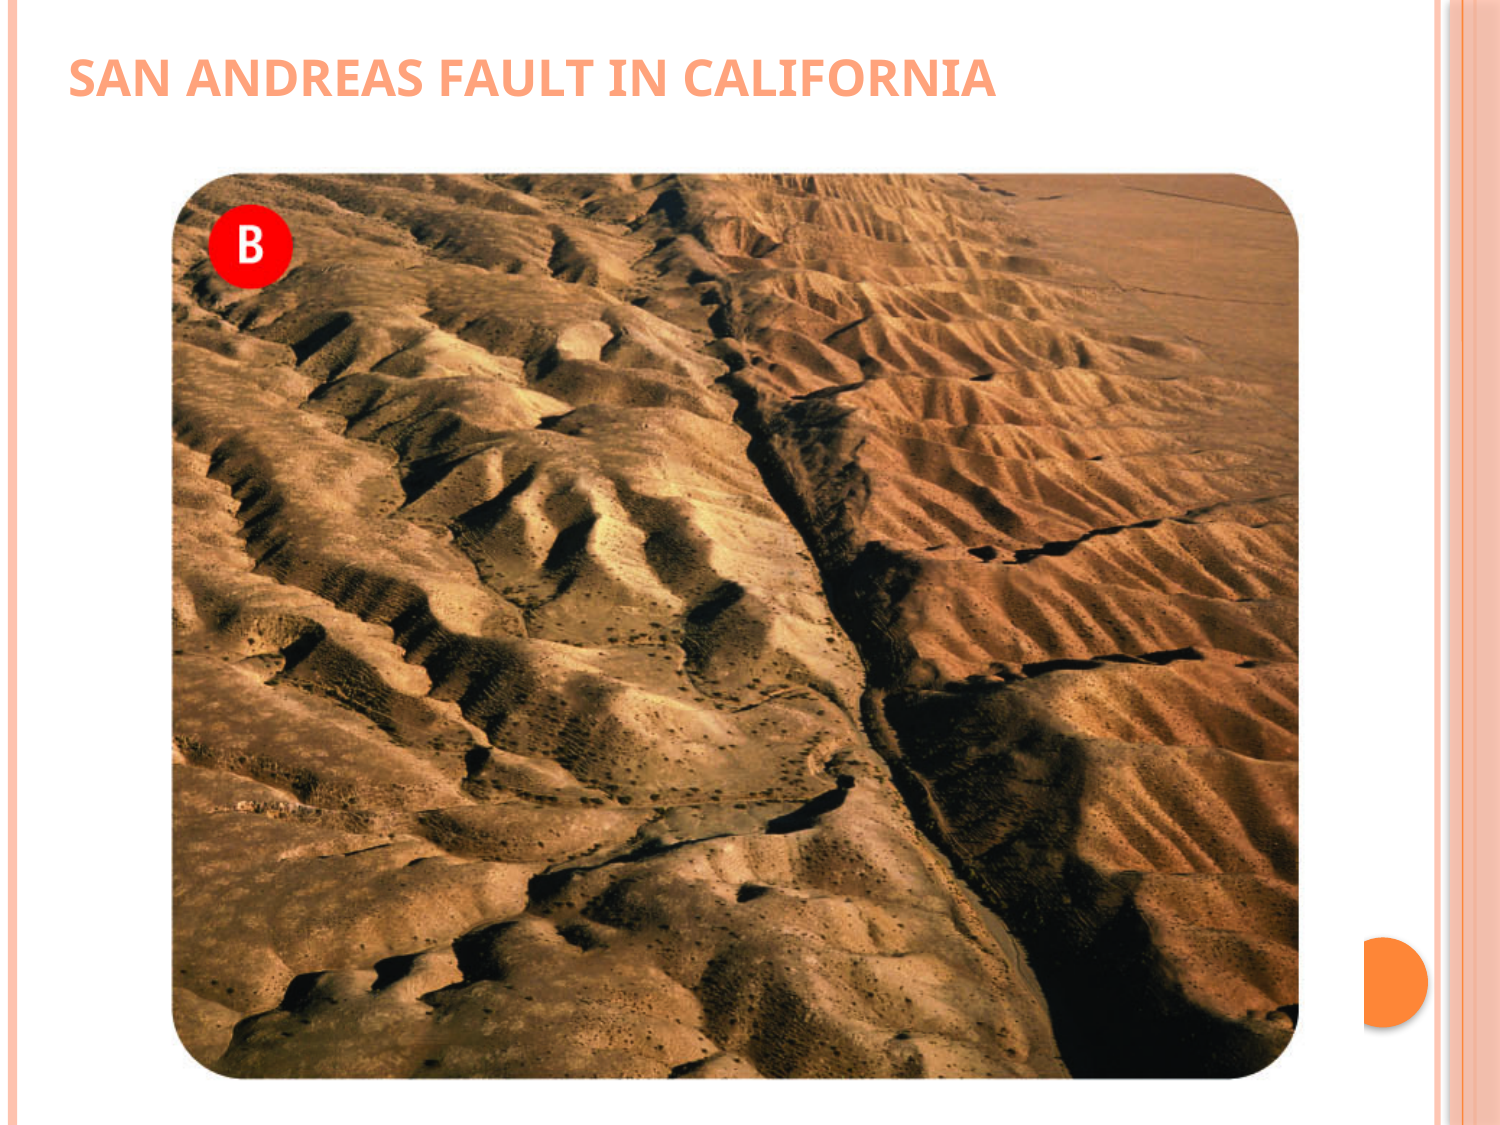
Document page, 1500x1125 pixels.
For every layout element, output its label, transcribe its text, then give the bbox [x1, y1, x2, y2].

title San Andreas Fault in California [0, 37, 1350, 163]
picture [136, 149, 1364, 1125]
